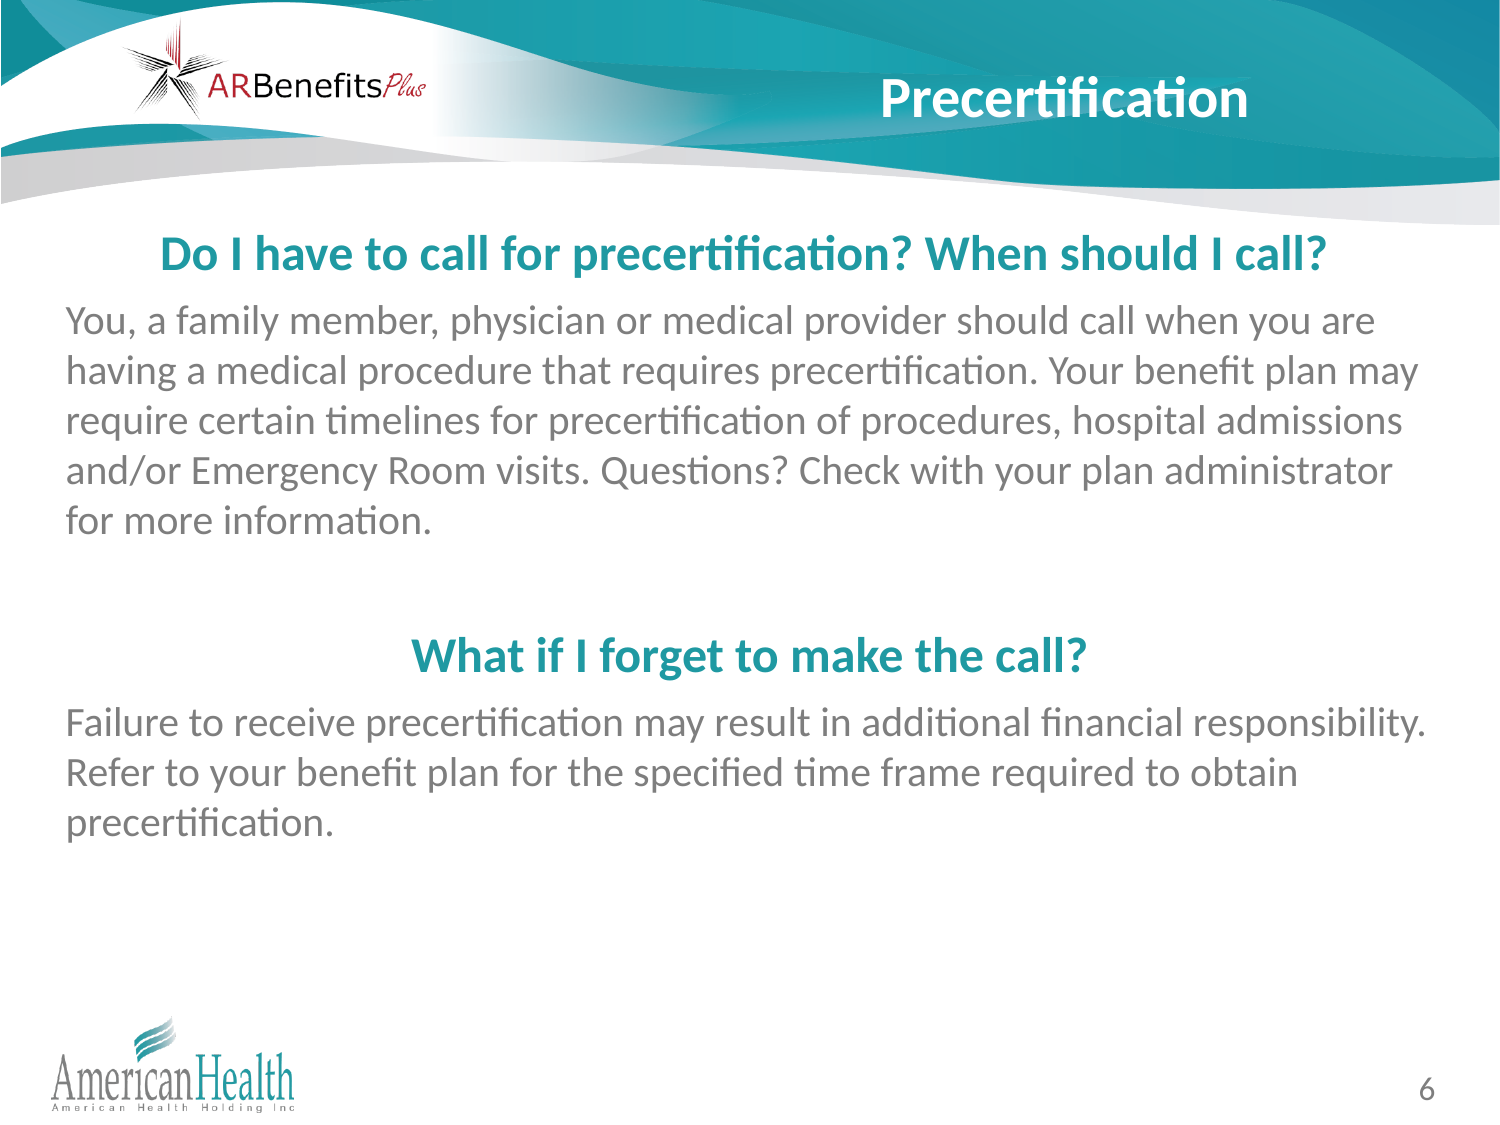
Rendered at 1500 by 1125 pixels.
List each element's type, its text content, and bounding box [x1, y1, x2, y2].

picture [51, 1016, 294, 1113]
list Do I have to call for precertification? When should I call? You, a family member, physician or medical provider should call when you are having a medical procedure that requires precertification. Your benefit plan may require certain timelines for precertification of procedures, hospital admissions and/or Emergency Room visits. Questions? Check with your plan administrator for more information. What if I forget to make the call? Failure to receive precertification may result in additional financial responsibility. Refer to your benefit plan for the specified time frame required to obtain precertification. [50, 212, 1450, 1005]
title Precertification [630, 24, 1500, 163]
picture [0, 0, 1500, 225]
